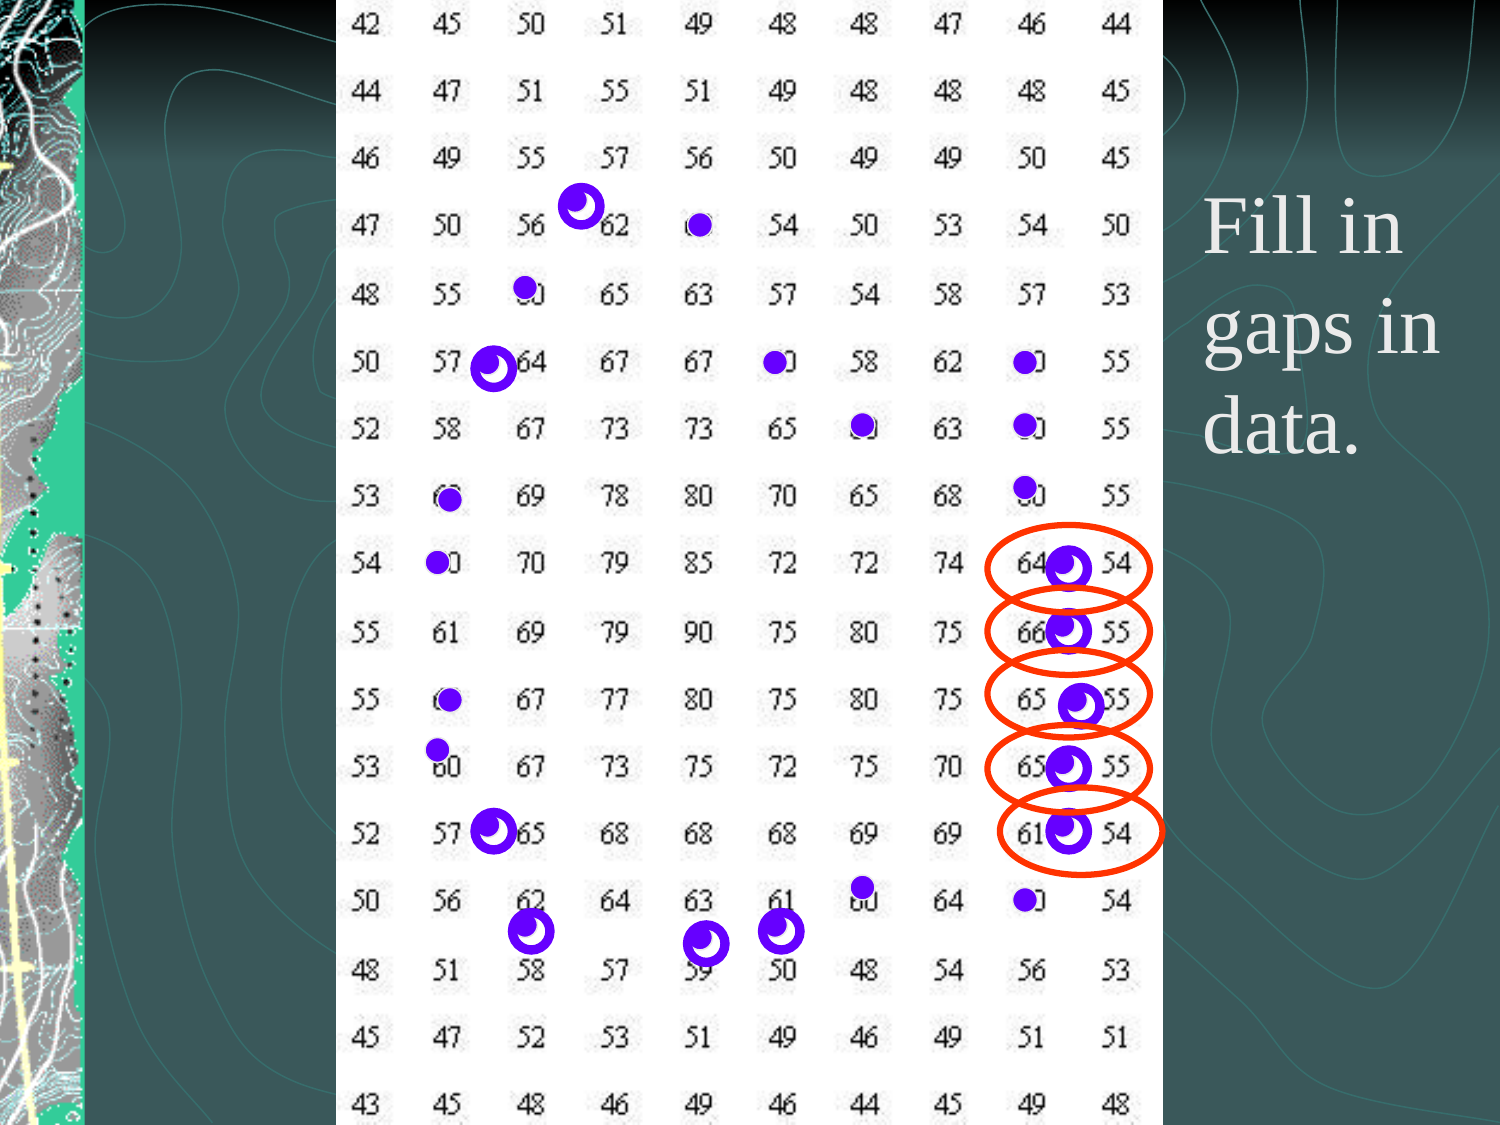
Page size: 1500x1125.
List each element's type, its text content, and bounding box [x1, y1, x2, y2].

text_box Fill in gaps in data. [1187, 162, 1475, 478]
picture [0, 0, 85, 1125]
picture [336, 0, 1164, 1125]
